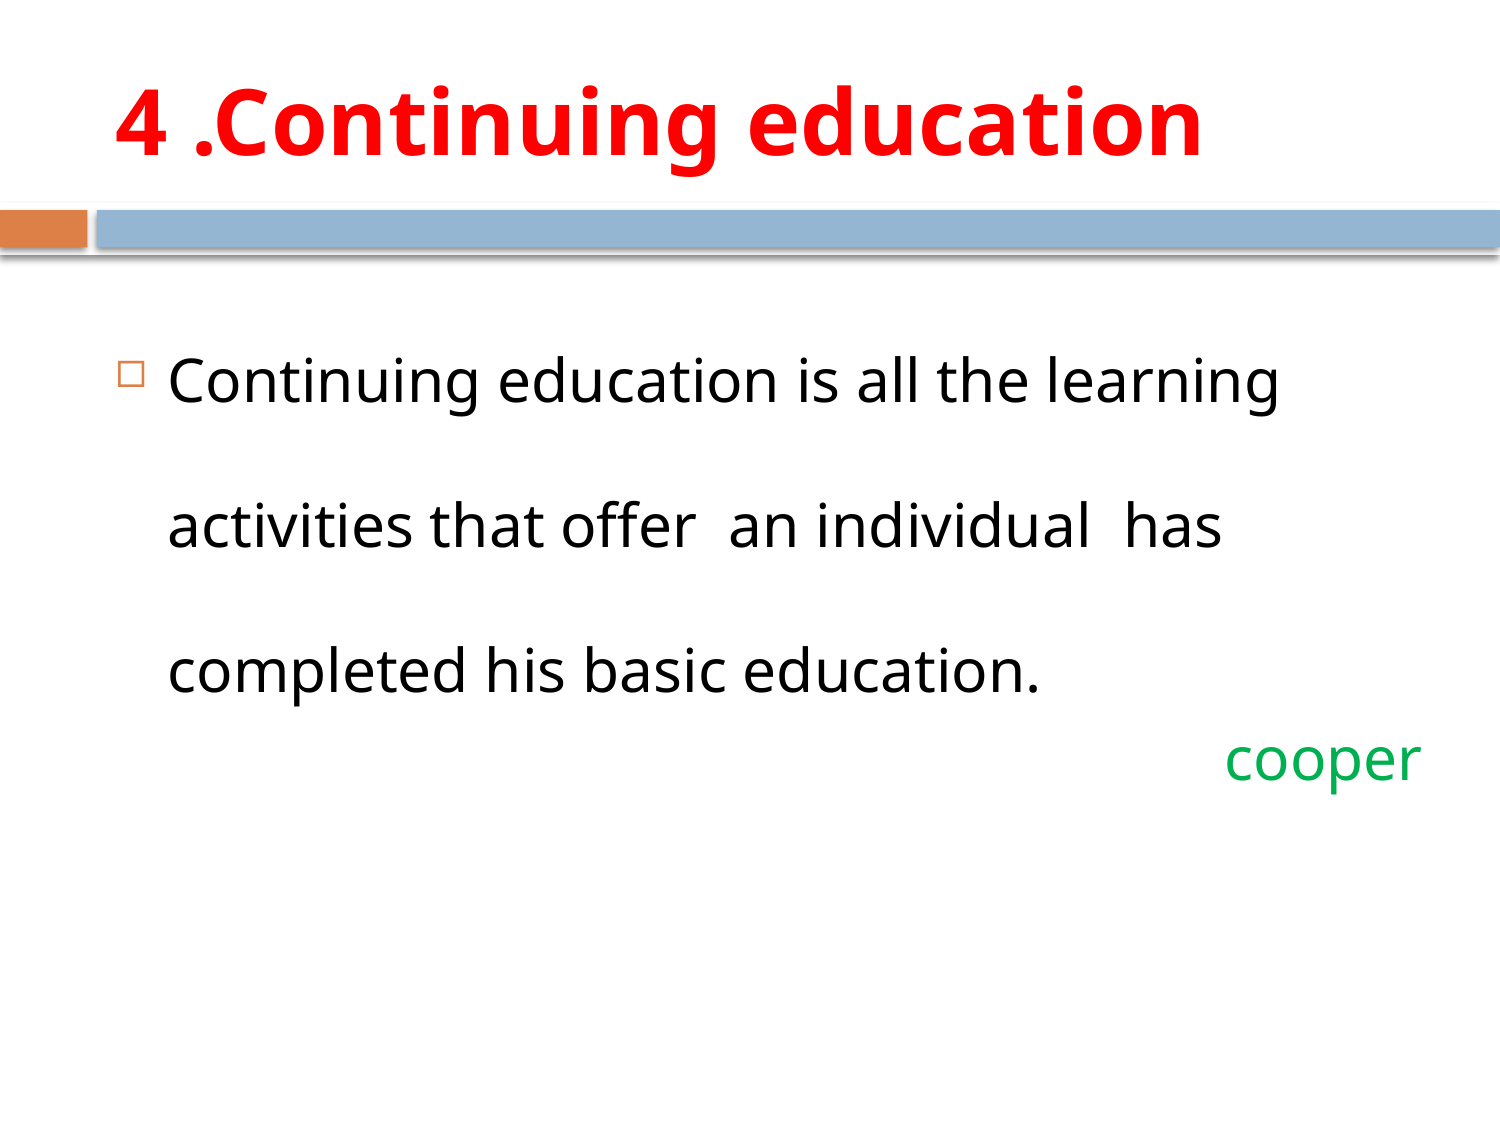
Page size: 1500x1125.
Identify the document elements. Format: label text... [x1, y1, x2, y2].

list Continuing education is all the learning activities that offer an individual has completed his basic education. cooper [100, 262, 1438, 1000]
title 4 .Continuing education [100, 37, 1438, 200]
